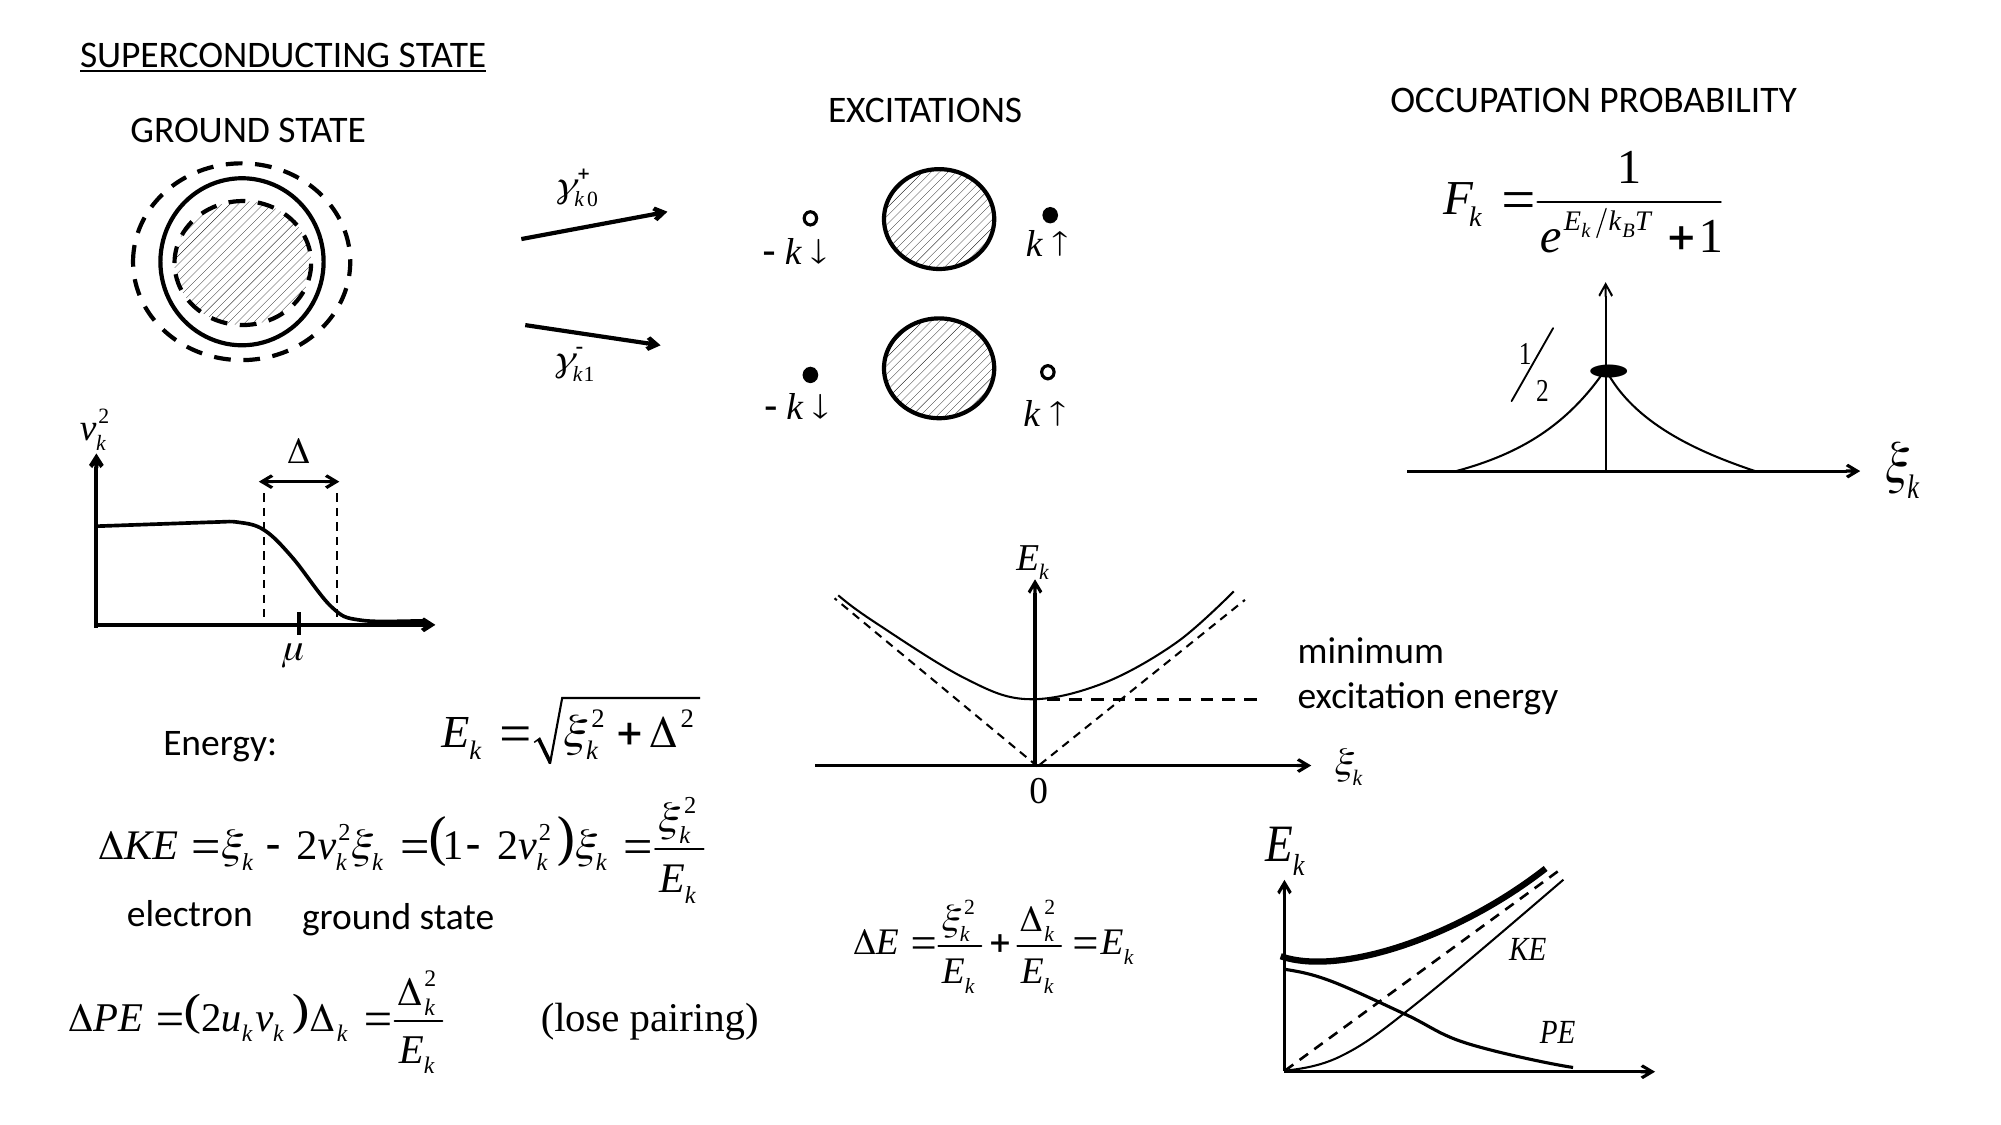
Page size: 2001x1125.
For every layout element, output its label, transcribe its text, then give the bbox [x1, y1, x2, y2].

text_box OCCUPATION PROBABILITY [1375, 67, 1813, 128]
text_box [849, 892, 1139, 999]
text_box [1436, 138, 1727, 261]
text_box electron [112, 909, 269, 942]
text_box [1506, 320, 1560, 409]
text_box [1040, 364, 1056, 380]
text_box [882, 168, 996, 271]
text_box EXCITATIONS [813, 78, 1038, 138]
text_box [132, 162, 352, 362]
text_box SUPERCONDUCTING STATE [65, 22, 502, 83]
text_box [803, 210, 818, 224]
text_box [1022, 217, 1079, 263]
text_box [64, 962, 764, 1079]
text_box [1019, 386, 1077, 433]
text_box [159, 177, 325, 347]
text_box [1259, 814, 1656, 1072]
text_box [803, 367, 818, 379]
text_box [435, 691, 706, 771]
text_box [552, 157, 603, 212]
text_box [76, 400, 436, 673]
text_box [1042, 207, 1058, 217]
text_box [814, 536, 1591, 811]
text_box GROUND STATE [115, 97, 382, 158]
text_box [521, 211, 668, 240]
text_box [1407, 282, 1928, 507]
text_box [550, 332, 597, 387]
text_box Energy: [148, 710, 293, 770]
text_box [94, 789, 709, 909]
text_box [759, 224, 839, 271]
text_box [882, 317, 996, 420]
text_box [760, 379, 841, 426]
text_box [525, 325, 661, 346]
text_box ground state [287, 909, 510, 945]
